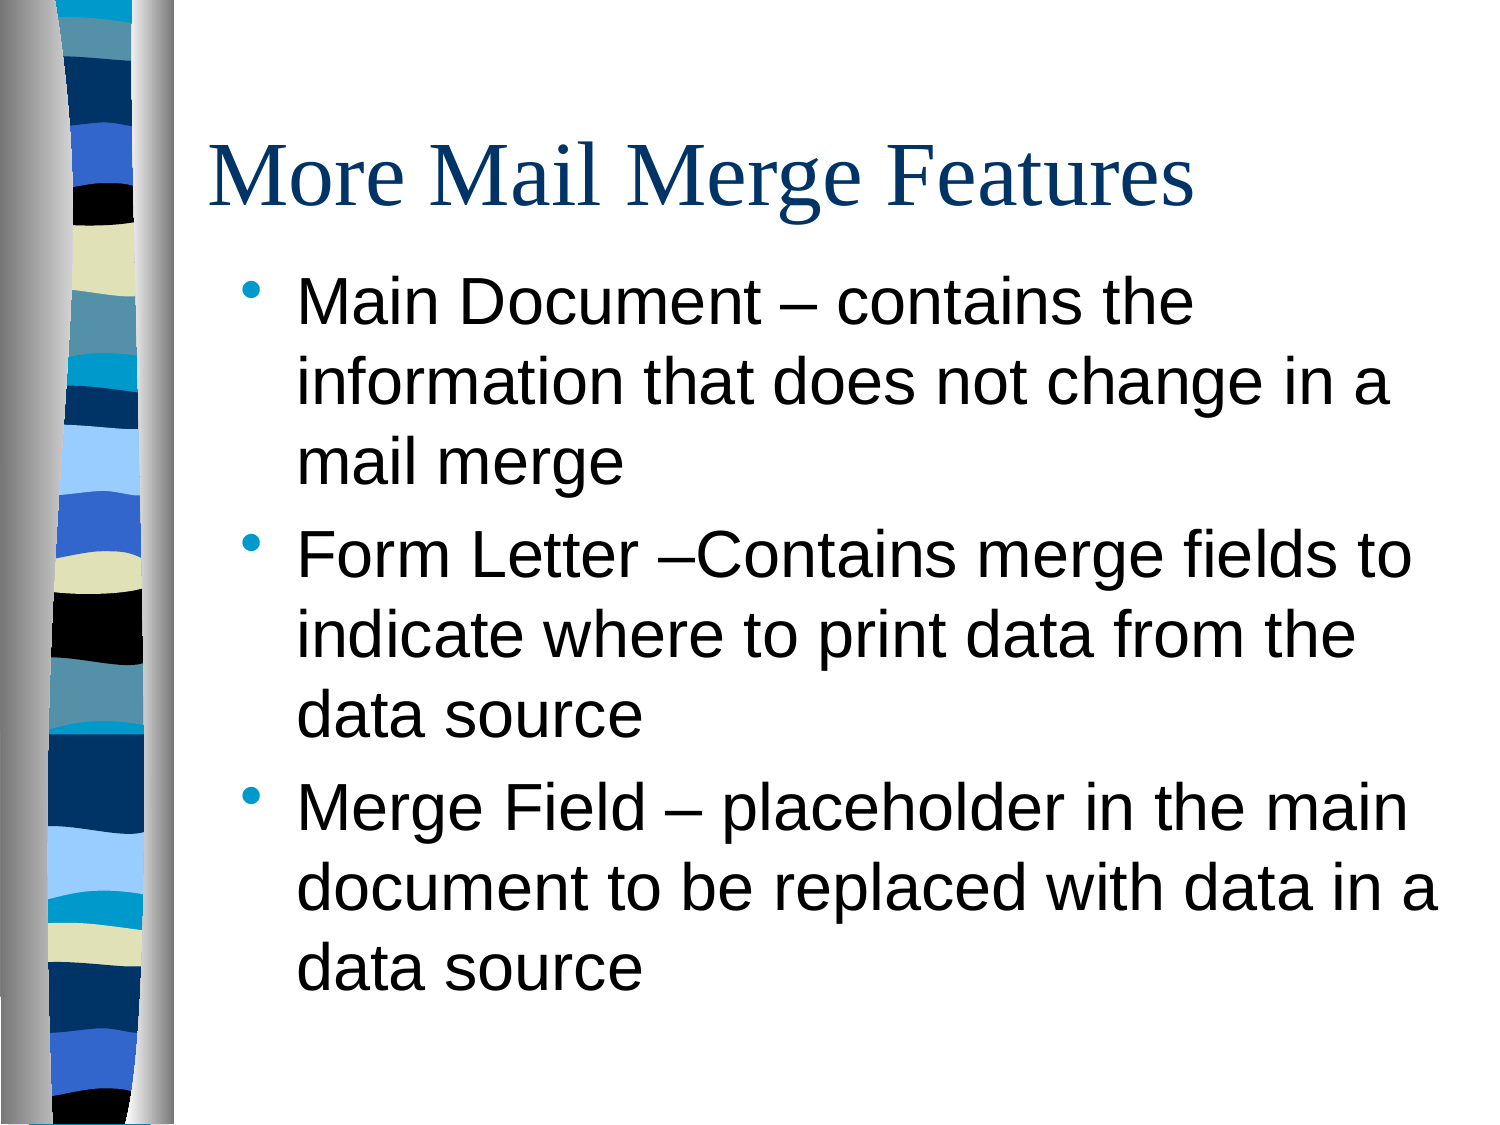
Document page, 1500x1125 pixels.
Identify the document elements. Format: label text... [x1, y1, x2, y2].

list Main Document – contains the information that does not change in a mail merge Form Letter –Contains merge fields to indicate where to print data from the data source Merge Field – placeholder in the main document to be replaced with data in a data source [225, 249, 1500, 963]
title More Mail Merge Features [192, 75, 1468, 263]
